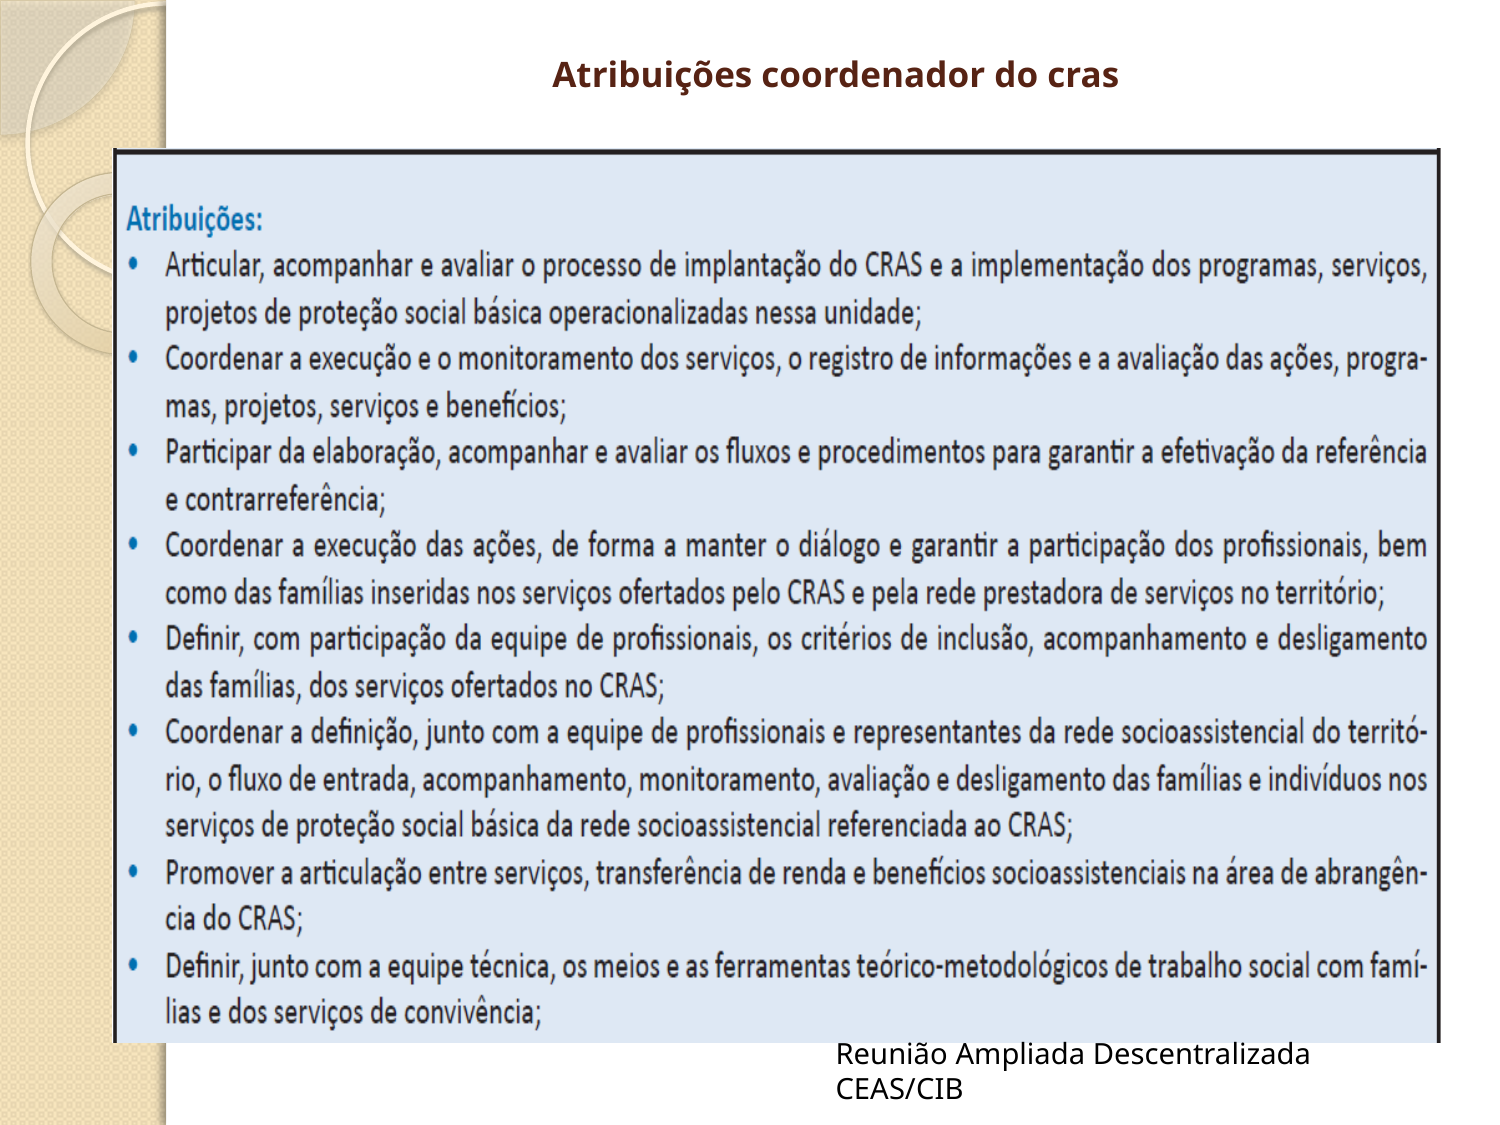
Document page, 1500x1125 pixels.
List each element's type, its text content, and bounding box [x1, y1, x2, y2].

picture [111, 148, 1442, 1044]
footer Reunião Ampliada Descentralizada CEAS/CIB [820, 1055, 1413, 1113]
title Atribuições coordenador do cras [371, 45, 1300, 102]
